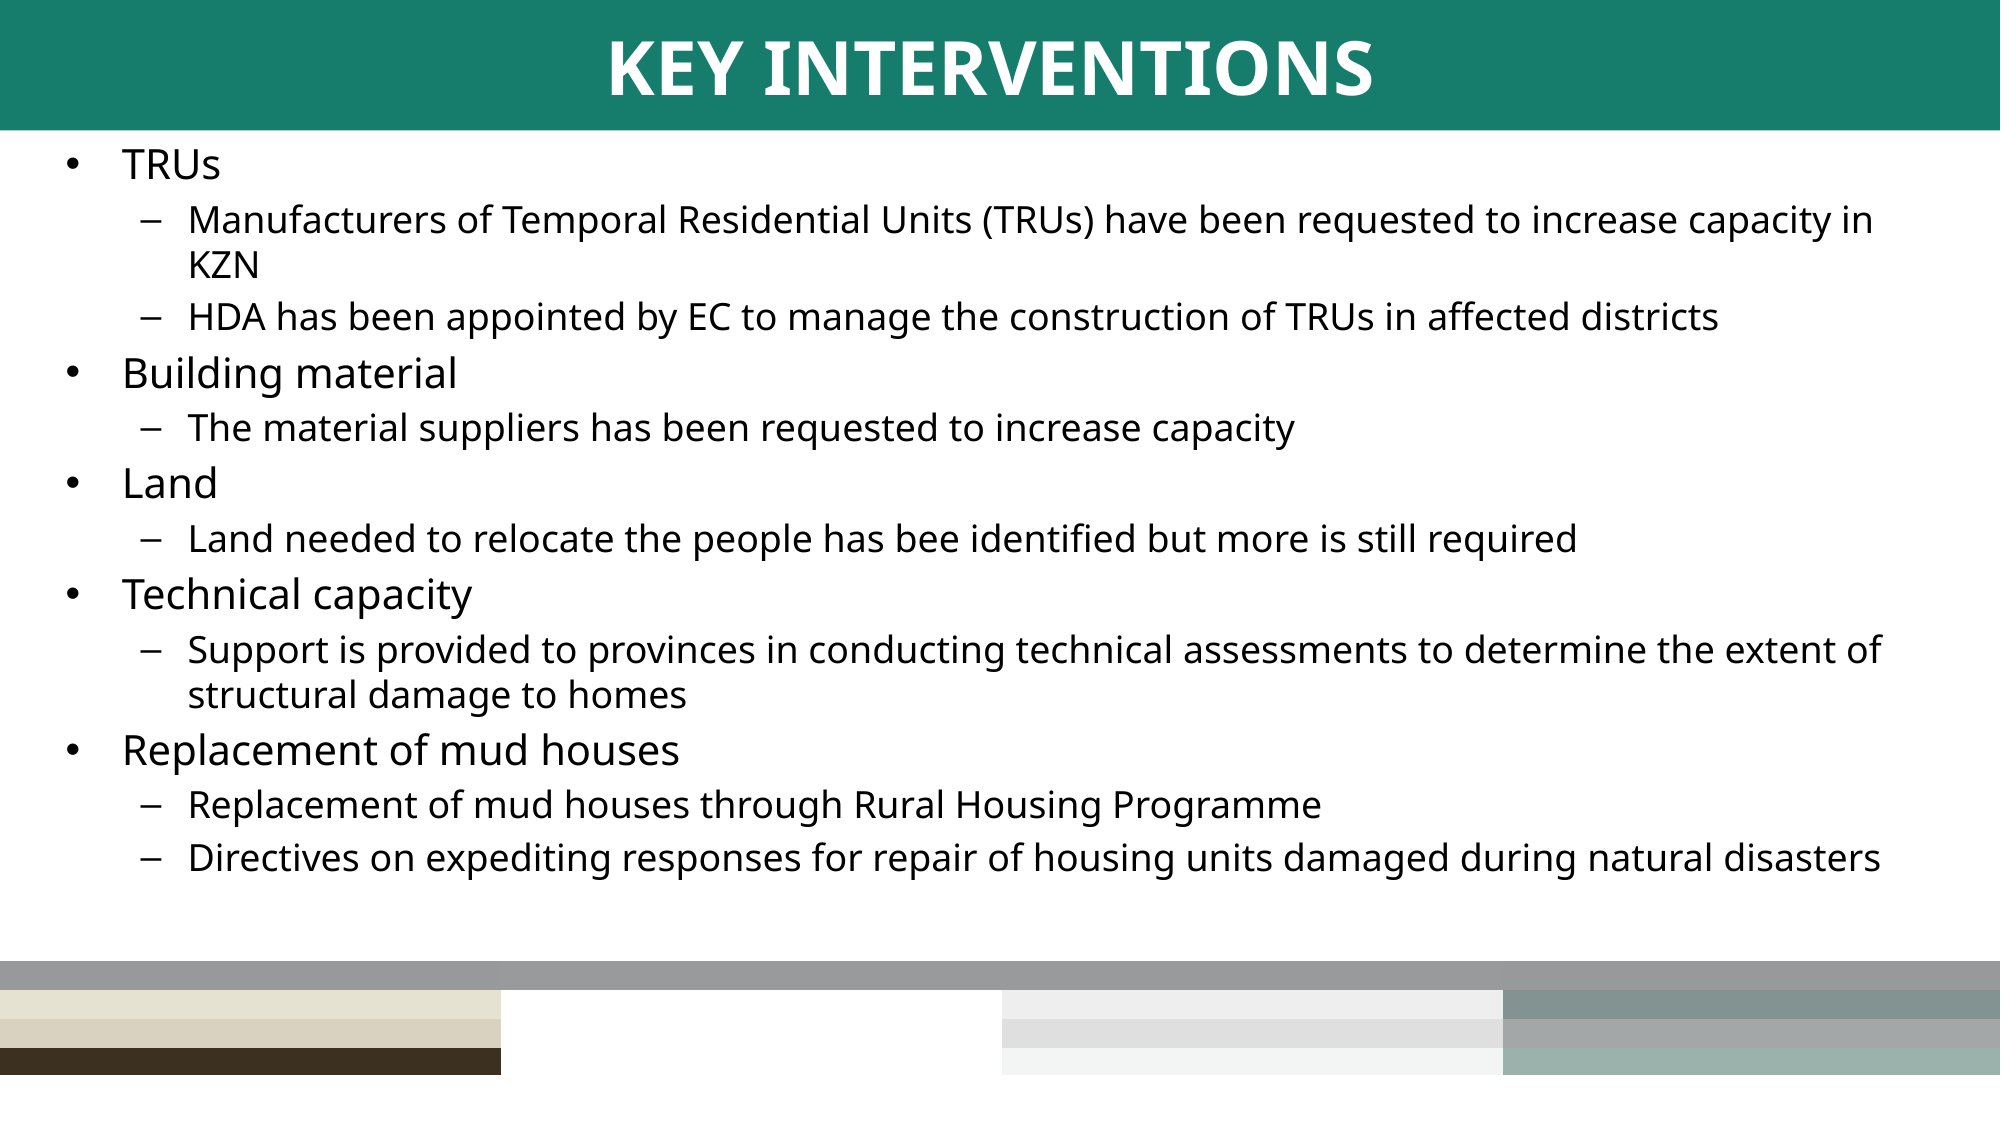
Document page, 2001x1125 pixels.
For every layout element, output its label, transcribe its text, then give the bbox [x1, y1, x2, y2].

title KEY INTERVENTIONS [0, 0, 2000, 131]
picture [0, 961, 2000, 1075]
list TRUs Manufacturers of Temporal Residential Units (TRUs) have been requested to increase capacity in KZN HDA has been appointed by EC to manage the construction of TRUs in affected districts Building material The material suppliers has been requested to increase capacity Land Land needed to relocate the people has bee identified but more is still required Technical capacity Support is provided to provinces in conducting technical assessments to determine the extent of structural damage to homes Replacement of mud houses Replacement of mud houses through Rural Housing Programme Directives on expediting responses for repair of housing units damaged during natural disasters [50, 130, 1947, 979]
